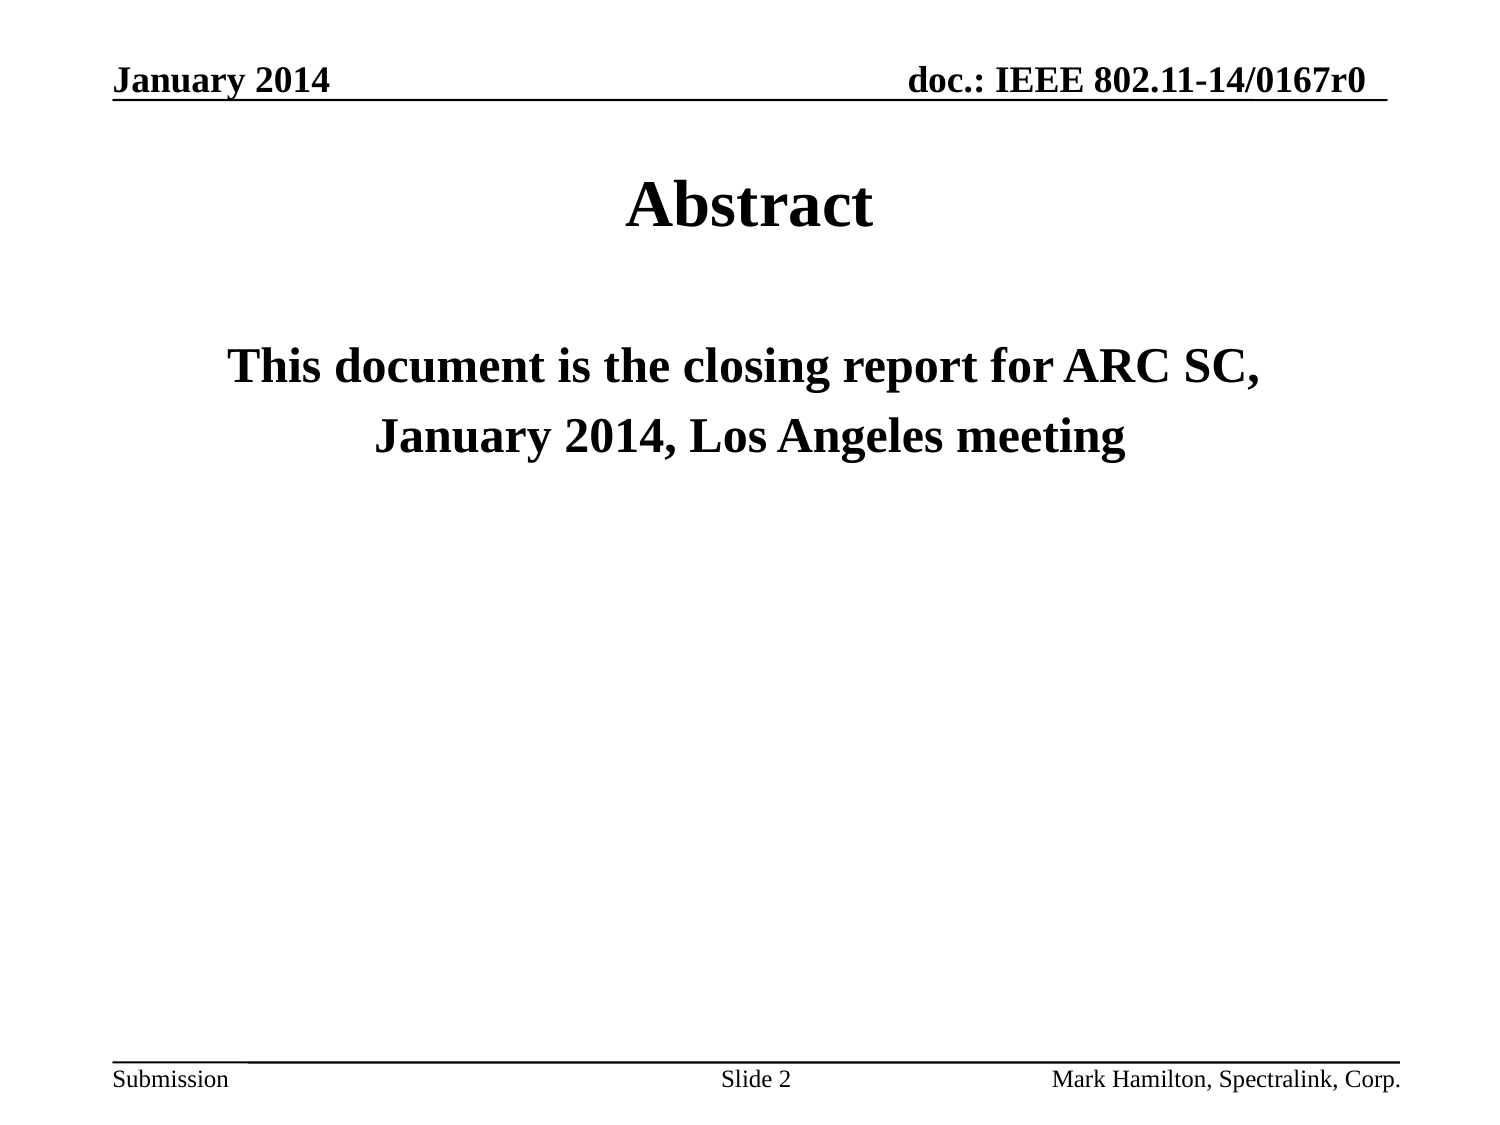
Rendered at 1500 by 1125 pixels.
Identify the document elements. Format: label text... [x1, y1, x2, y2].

footer Mark Hamilton, Spectralink, Corp. [1047, 1061, 1402, 1093]
title Abstract [112, 112, 1388, 288]
slide_number Slide 2 [712, 1061, 800, 1093]
list This document is the closing report for ARC SC, January 2014, Los Angeles meeting [112, 324, 1388, 1001]
